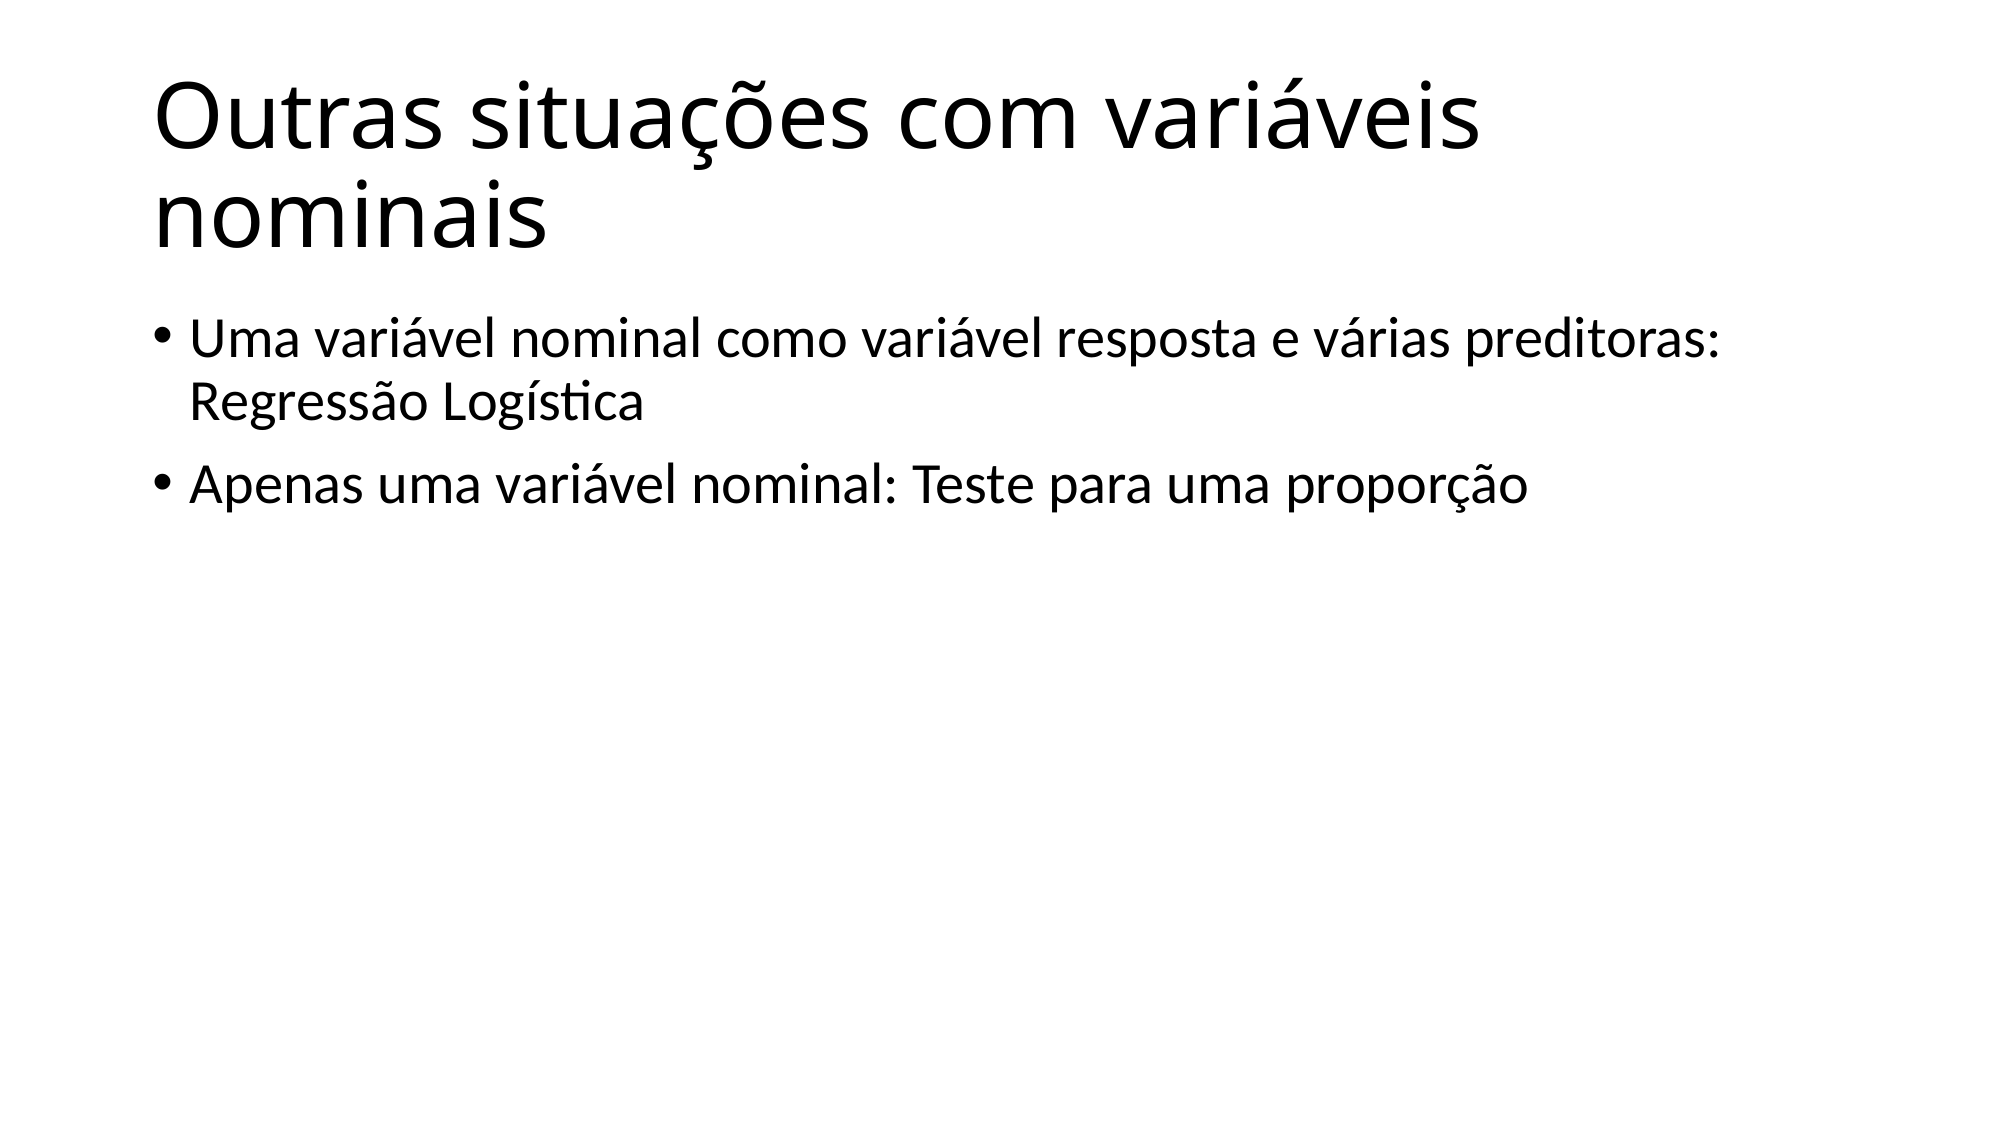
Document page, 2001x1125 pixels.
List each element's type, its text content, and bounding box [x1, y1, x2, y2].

list Uma variável nominal como variável resposta e várias preditoras: Regressão Logística Apenas uma variável nominal: Teste para uma proporção [137, 299, 1863, 1014]
title Outras situações com variáveis nominais [137, 59, 1863, 278]
